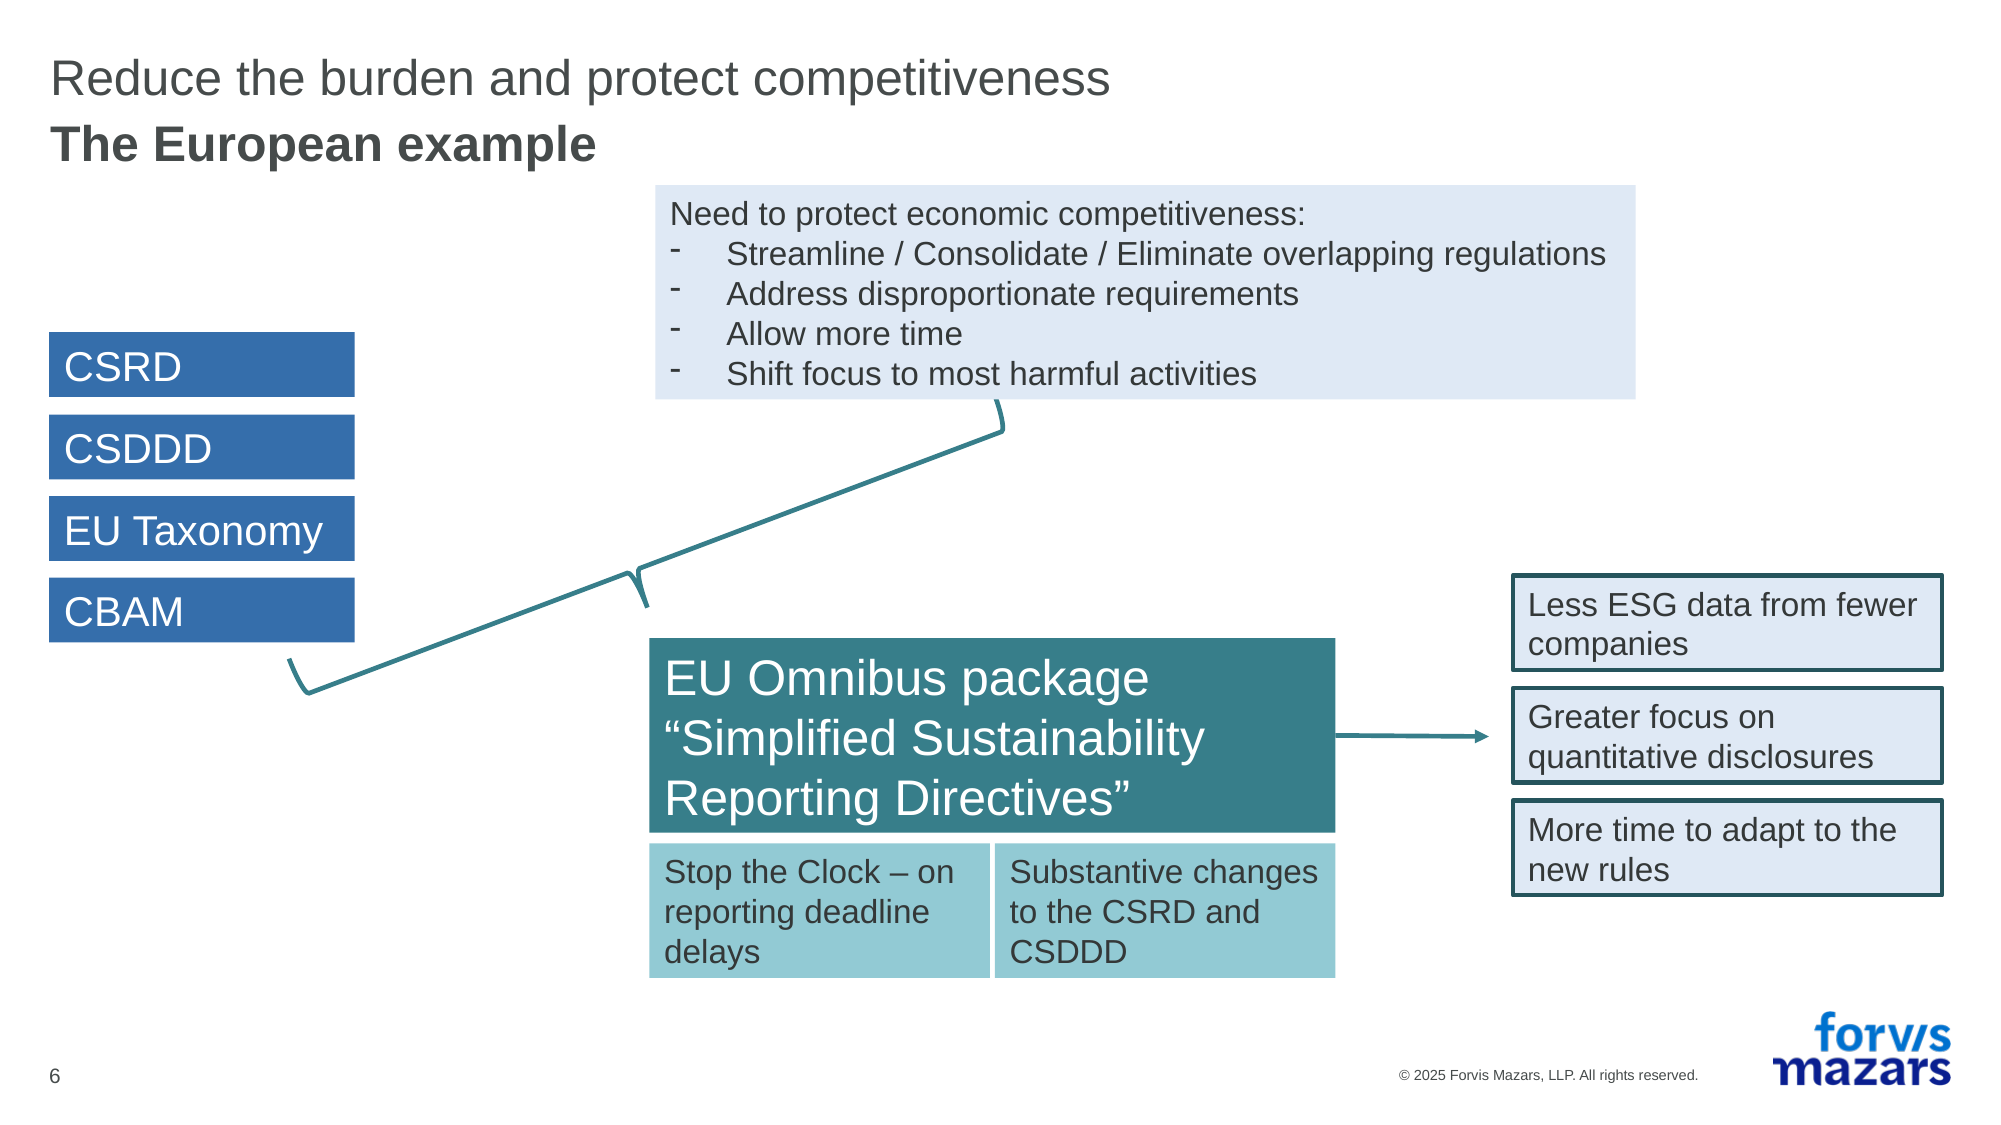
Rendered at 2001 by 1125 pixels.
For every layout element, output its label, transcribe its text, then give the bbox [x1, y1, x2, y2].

text_box More time to adapt to the new rules [1513, 800, 1942, 896]
text_box Less ESG data from fewer companies [1513, 575, 1942, 670]
title Reduce the burden and protect competitiveness [50, 50, 1479, 110]
text_box Greater focus on quantitative disclosures [1513, 687, 1942, 783]
picture [1773, 1011, 1951, 1086]
text_box EU Omnibus package “Simplified Sustainability Reporting Directives” [649, 638, 1336, 833]
text_box EU Taxonomy [49, 496, 355, 561]
text_box CSRD [49, 332, 355, 397]
text_box Need to protect economic competitiveness: Streamline / Consolidate / Eliminate overlapping regulations Address disproportionate requirements Allow more time Shift focus to most harmful activities [655, 185, 1636, 400]
text_box [288, 400, 1004, 694]
text_box CSDDD [49, 414, 355, 480]
slide_number 6 [49, 1052, 197, 1097]
text_box Stop the Clock – on reporting deadline delays [649, 843, 990, 978]
text_box Substantive changes to the CSRD and CSDDD [994, 843, 1336, 978]
text_box CBAM [49, 577, 355, 643]
list The European example [50, 110, 977, 170]
